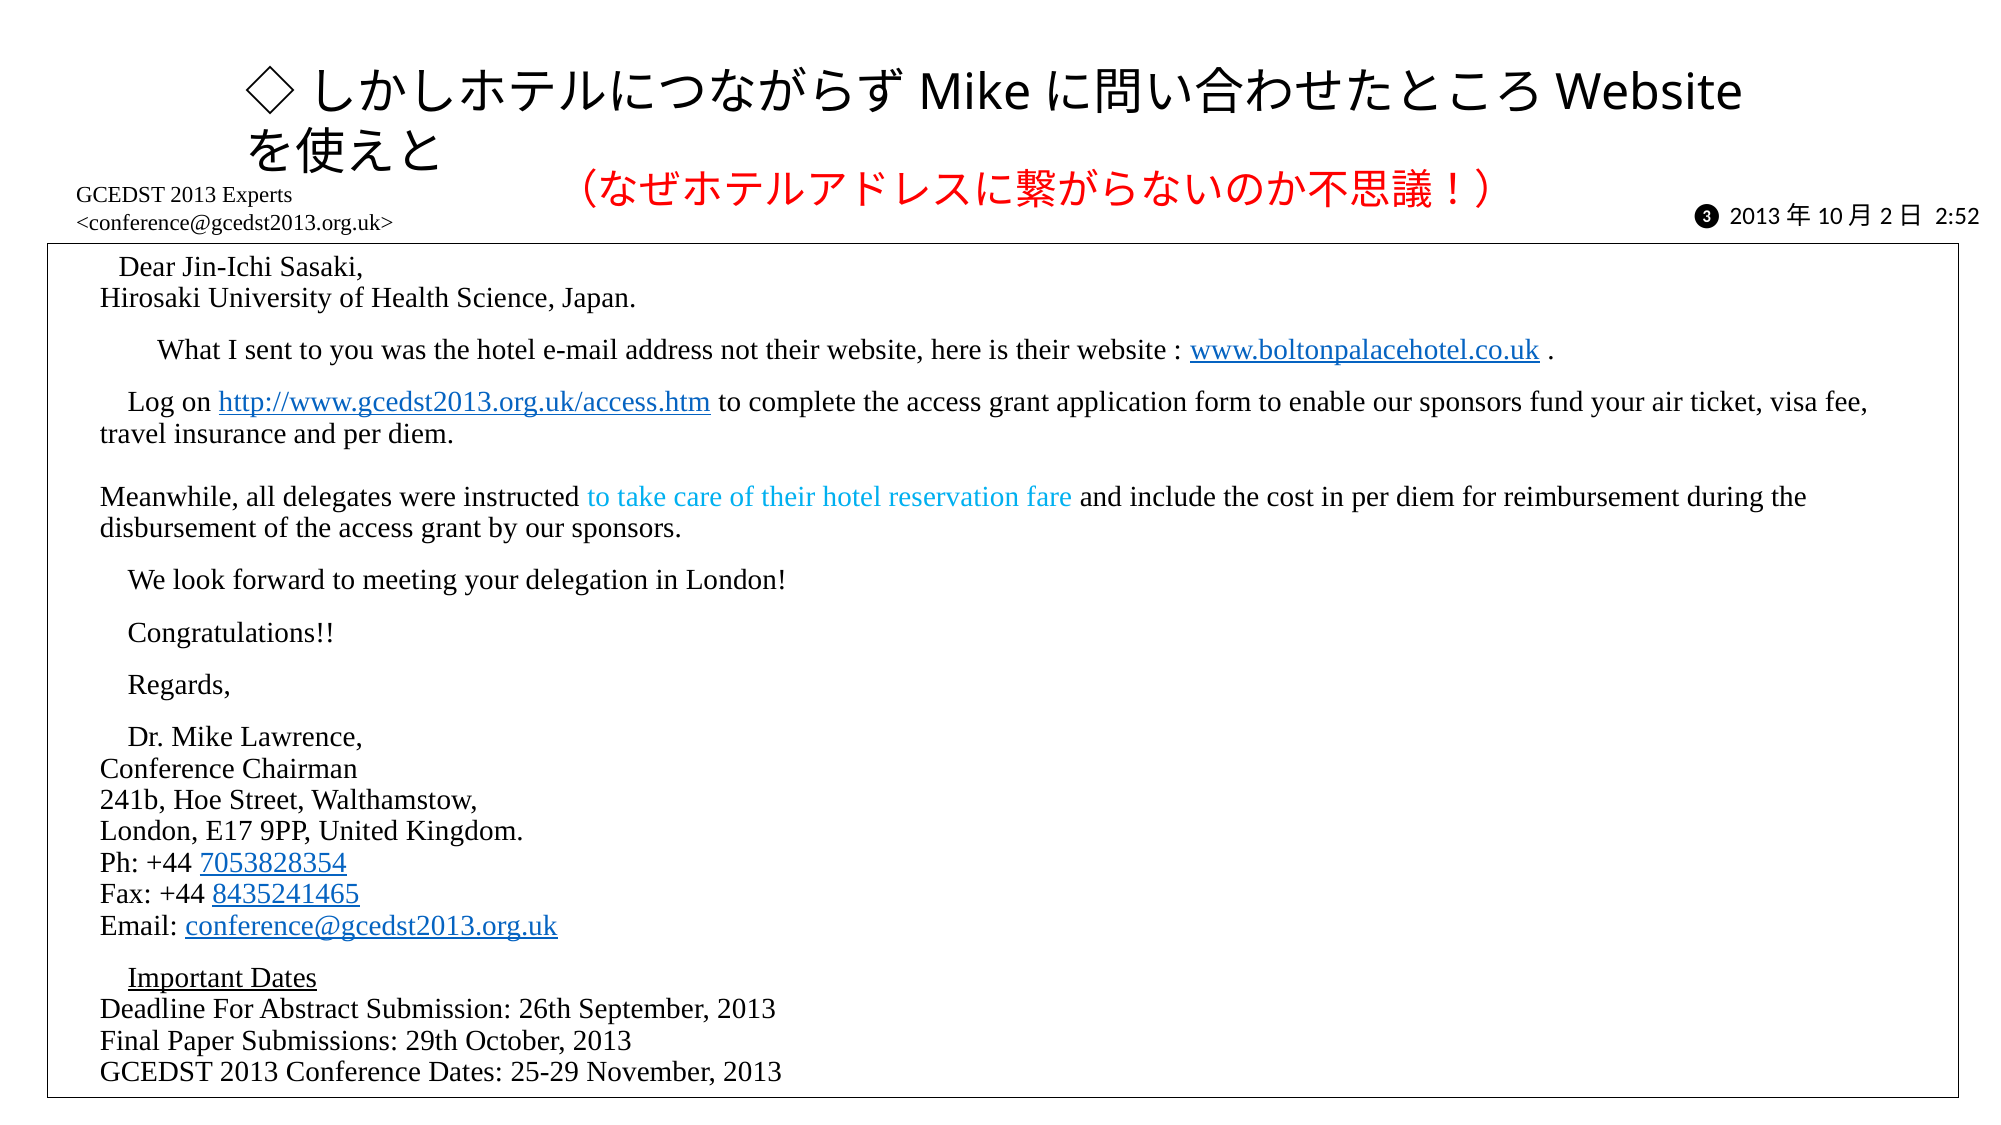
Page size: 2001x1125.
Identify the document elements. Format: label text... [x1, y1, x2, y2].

list Dear Jin-Ichi Sasaki, Hirosaki University of Health Science, Japan. What I sent to you was the hotel e-mail address not their website, here is their website : www.boltonpalacehotel.co.uk . Log on http://www.gcedst2013.org.uk/access.htm to complete the access grant application form to enable our sponsors fund your air ticket, visa fee, travel insurance and per diem. Meanwhile, all delegates were instructed to take care of their hotel reservation fare and include the cost in per diem for reimbursement during the disbursement of the access grant by our sponsors. We look forward to meeting your delegation in London! Congratulations!! Regards, Dr. Mike Lawrence, Conference Chairman 241b, Hoe Street, Walthamstow, London, E17 9PP, United Kingdom. Ph: +44 7053828354 Fax: +44 8435241465 Email: conference@gcedst2013.org.uk Important Dates Deadline For Abstract Submission: 26th September, 2013 Final Paper Submissions: 29th October, 2013 GCEDST 2013 Conference Dates: 25-29 November, 2013 [47, 243, 1959, 1098]
text_box ◇しかしホテルにつながらずMikeに問い合わせたところWebsiteを使えと [230, 51, 1786, 187]
text_box ❸ 2013年10月2日 2:52 [1675, 192, 1995, 238]
text_box GCEDST 2013 Experts <conference@gcedst2013.org.uk> [61, 172, 428, 243]
text_box （なぜホテルアドレスに繋がらないのか不思議！） [541, 155, 1531, 220]
